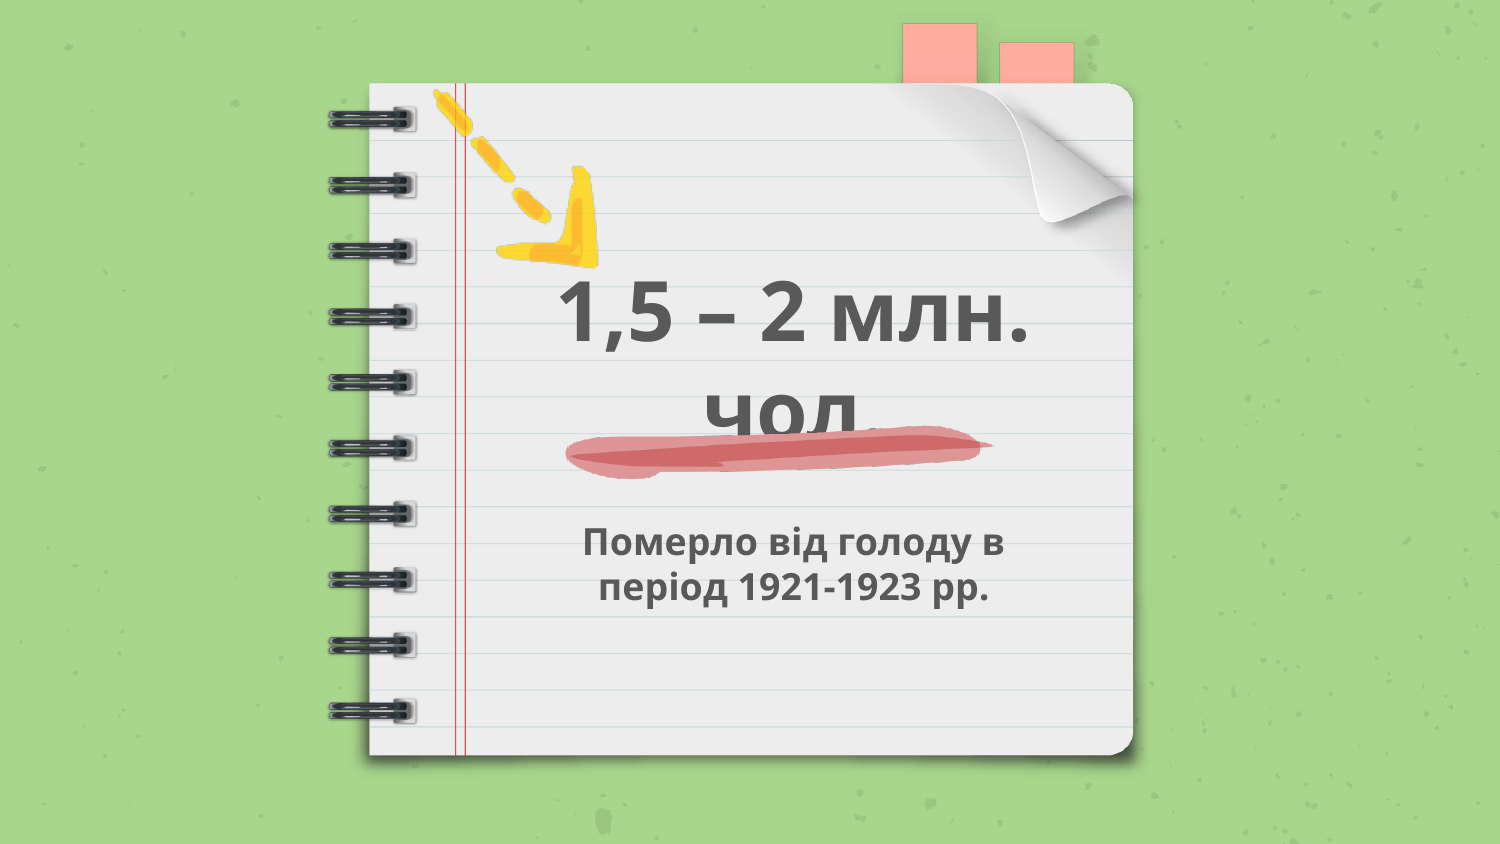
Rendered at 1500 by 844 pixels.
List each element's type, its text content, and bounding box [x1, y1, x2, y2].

title 1,5 – 2 млн. чол. [465, 269, 1122, 446]
picture [323, 0, 1177, 791]
list Померло від голоду в період 1921-1923 рр. [547, 502, 1041, 716]
